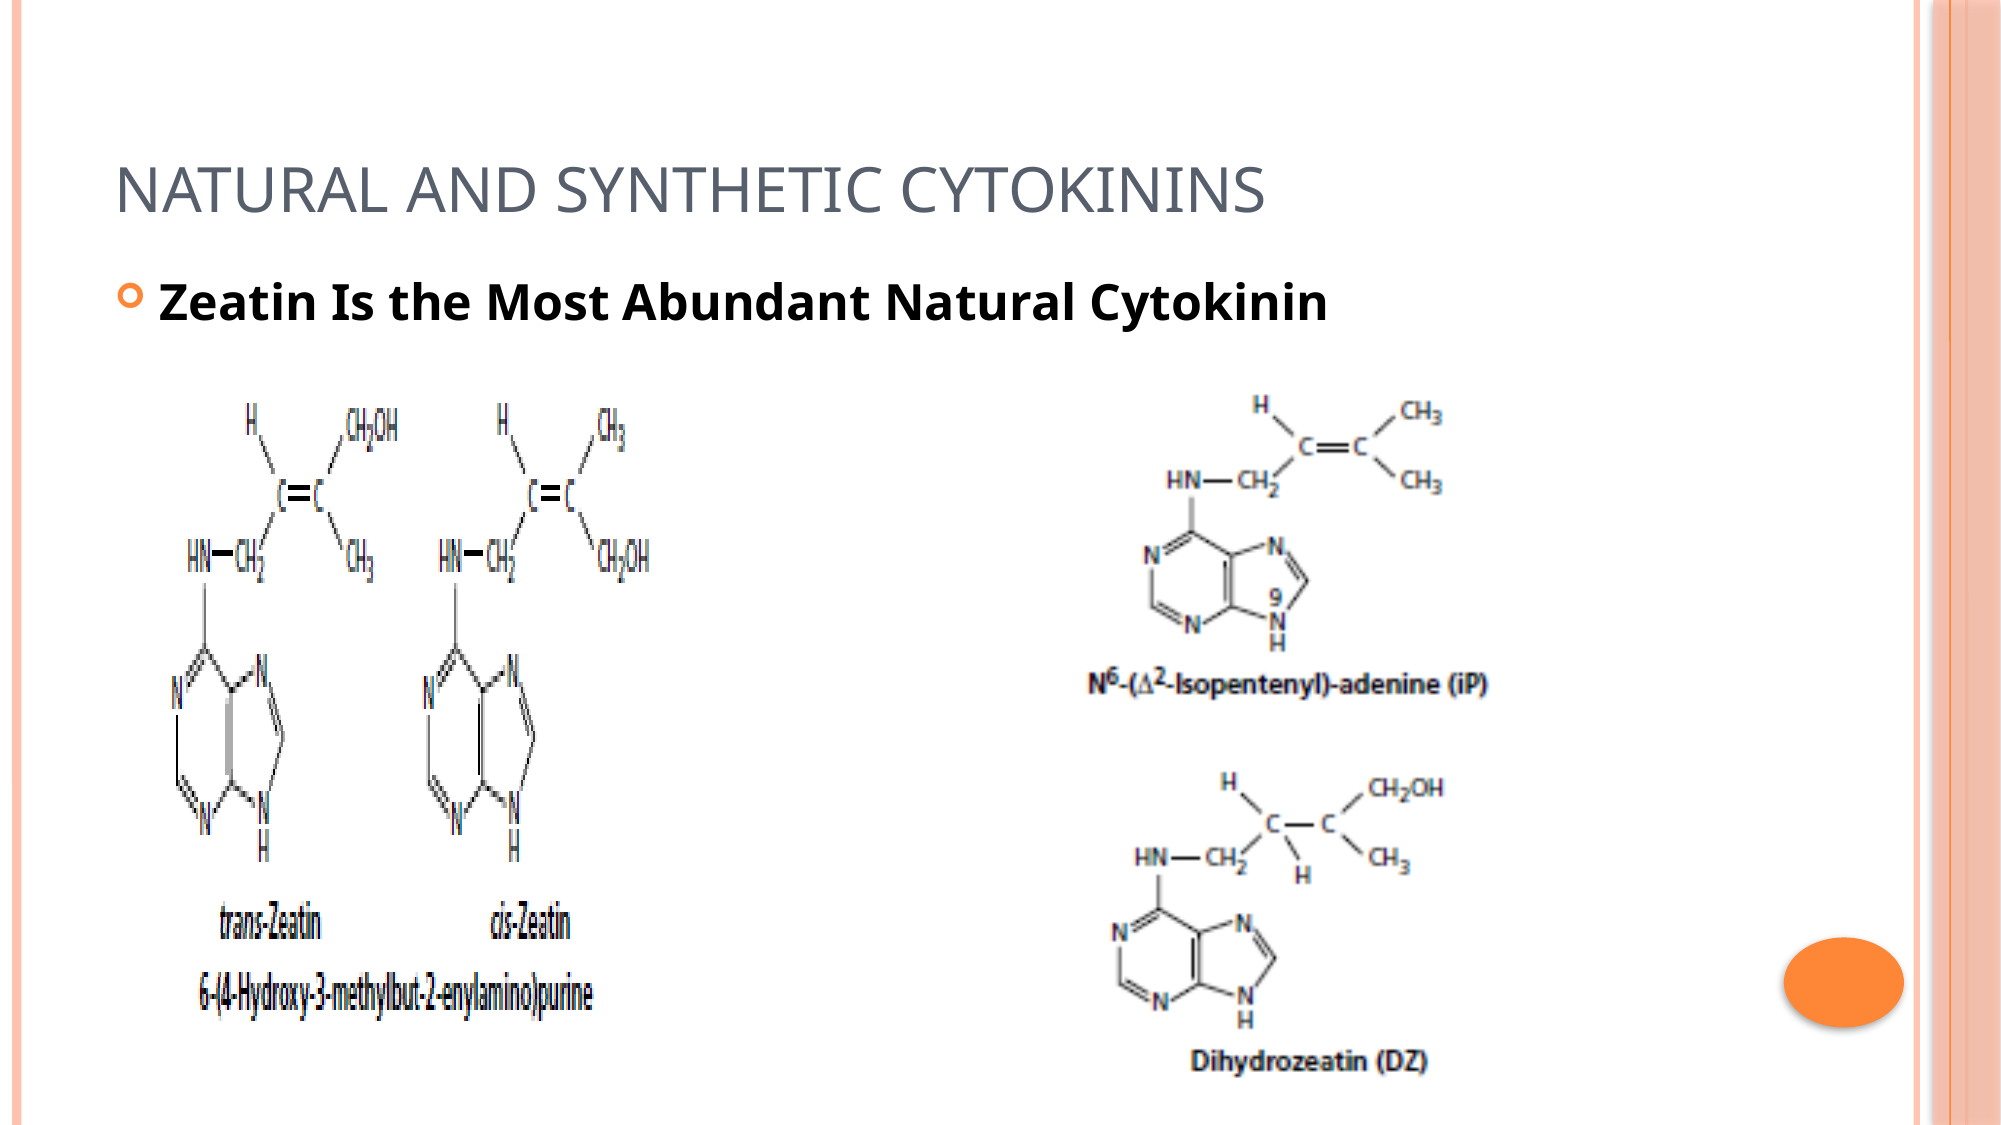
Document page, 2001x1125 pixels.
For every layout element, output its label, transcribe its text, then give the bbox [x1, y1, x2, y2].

picture [157, 403, 673, 1125]
picture [941, 384, 1673, 1085]
title Natural and Synthetic Cytokinins [99, 45, 1734, 233]
list Zeatin Is the Most Abundant Natural Cytokinin [99, 262, 1734, 1062]
